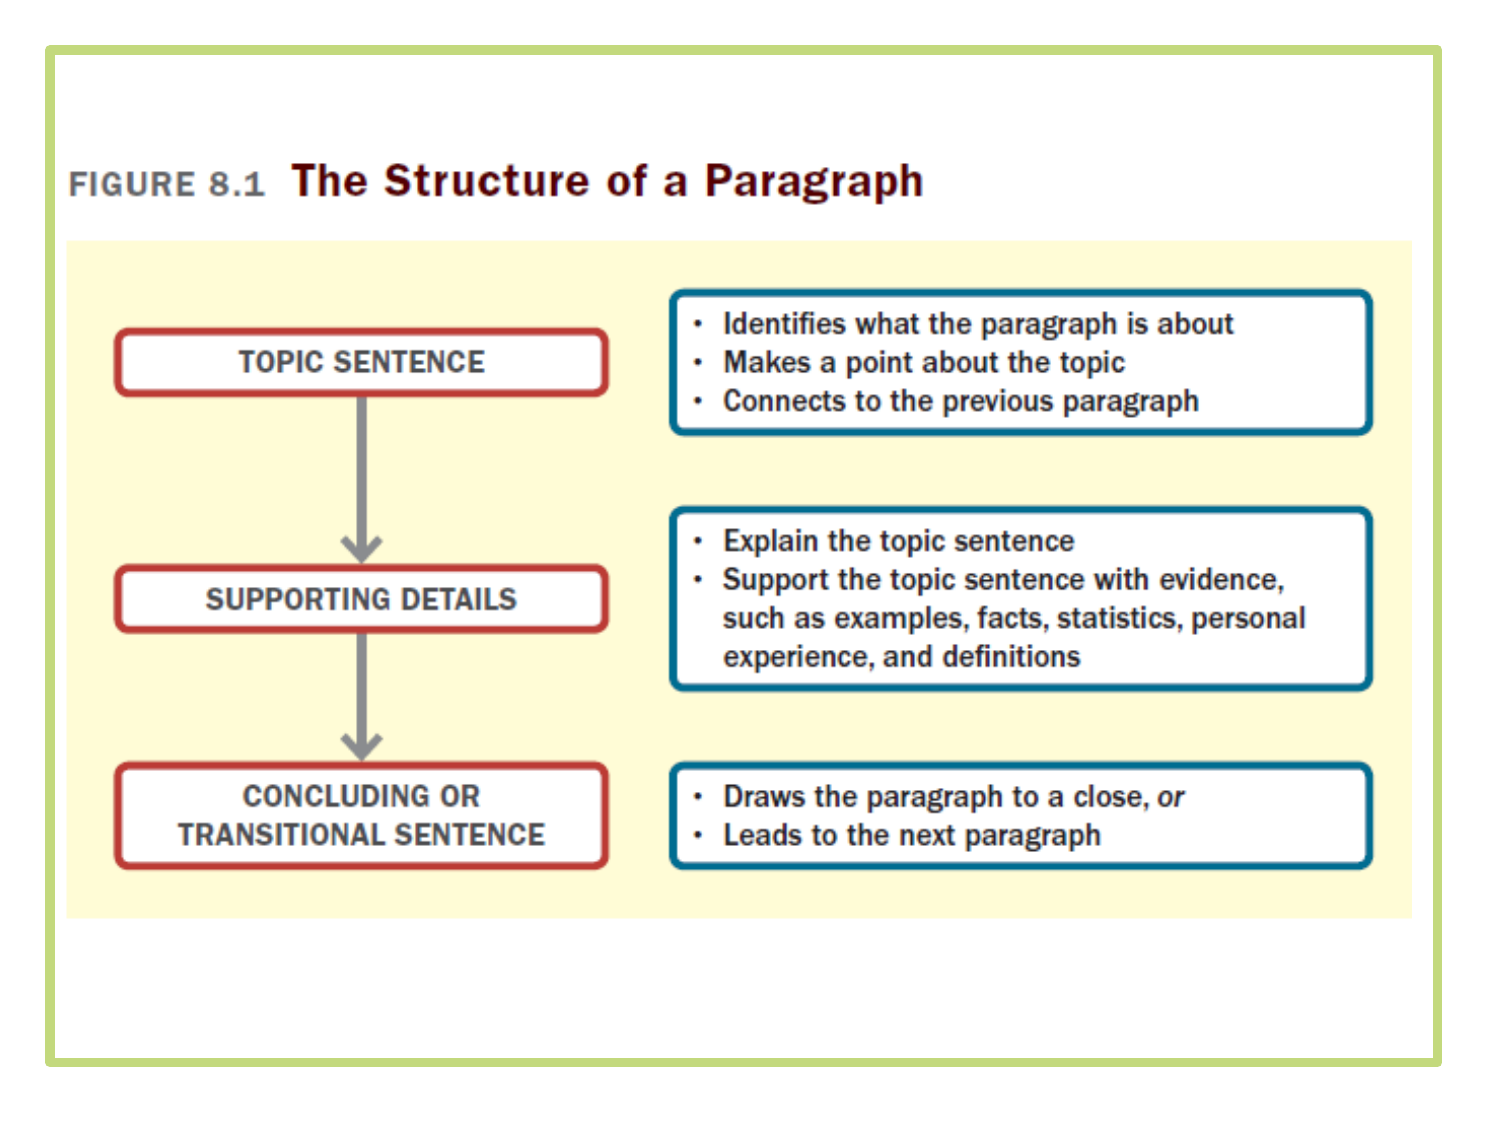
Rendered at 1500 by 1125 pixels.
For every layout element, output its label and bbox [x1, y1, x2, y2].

picture [61, 158, 1412, 926]
text_box [48, 48, 1440, 1065]
